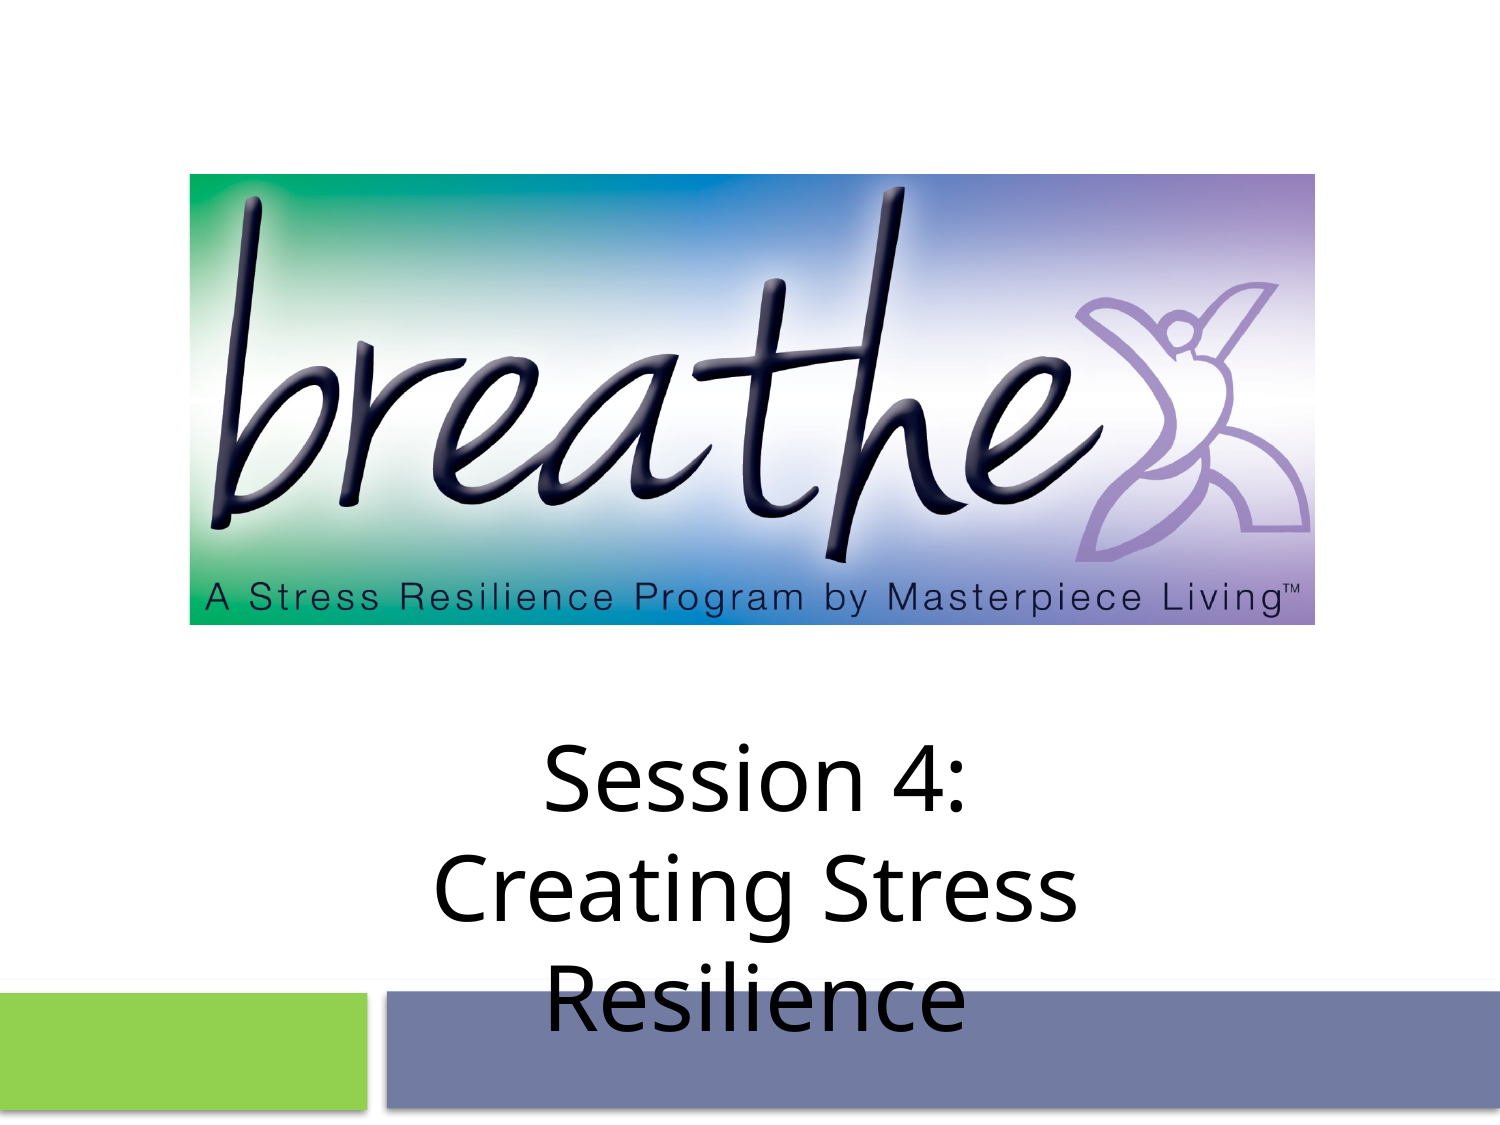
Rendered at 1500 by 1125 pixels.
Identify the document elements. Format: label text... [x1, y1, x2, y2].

text_box Session 4: Creating Stress Resilience [237, 712, 1275, 1058]
picture [188, 174, 1315, 626]
